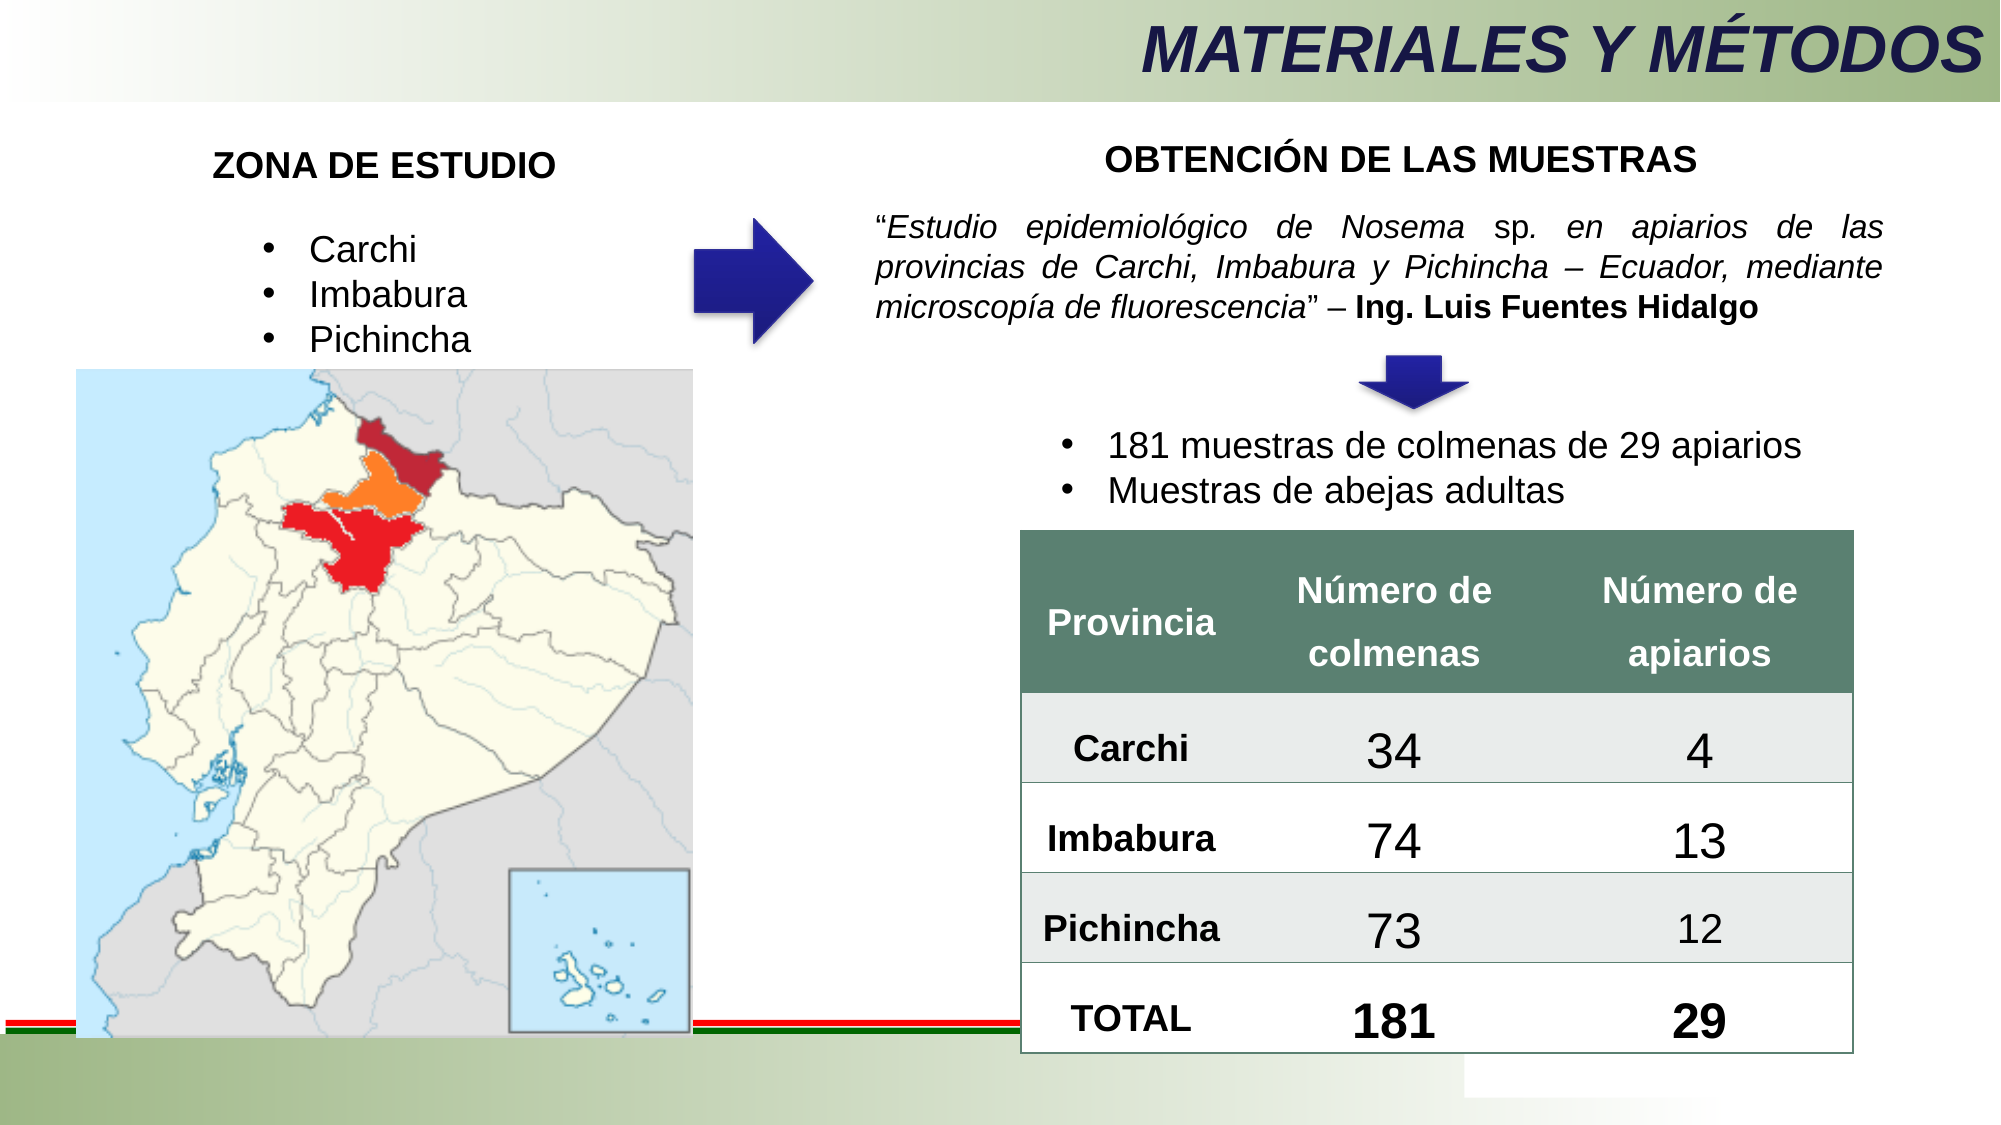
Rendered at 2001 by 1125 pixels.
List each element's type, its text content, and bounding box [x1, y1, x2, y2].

table_cell Pichincha [1022, 873, 1242, 962]
table_cell 34 [1242, 693, 1547, 782]
text_box “Estudio epidemiológico de Nosema sp. en apiarios de las provincias de Carchi, Imbabura y Pichincha – Ecuador, mediante microscopía de fluorescencia” – Ing. Luis Fuentes Hidalgo [860, 198, 1900, 333]
table_cell TOTAL [1022, 963, 1242, 1052]
table_cell 4 [1547, 693, 1852, 782]
text_box OBTENCIÓN DE LAS MUESTRAS [1089, 127, 1739, 188]
table_cell 13 [1547, 783, 1852, 872]
text_box [1358, 355, 1469, 410]
table_cell Carchi [1022, 693, 1242, 782]
picture [76, 368, 694, 1038]
table_header Número de apiarios [1547, 532, 1852, 692]
text_box ZONA DE ESTUDIO [197, 133, 572, 193]
table_header Número de colmenas [1242, 532, 1547, 692]
title MATERIALES Y MÉTODOS [0, 0, 2000, 103]
table_cell 29 [1547, 963, 1852, 1052]
text_box [1462, 946, 1963, 1100]
text_box Carchi Imbabura Pichincha [247, 217, 523, 367]
table_cell Imbabura [1022, 783, 1242, 872]
table_cell 12 [1547, 873, 1852, 962]
table_cell 181 [1242, 963, 1547, 1052]
table_header Provincia [1022, 532, 1242, 692]
table_cell 74 [1242, 783, 1547, 872]
text_box 181 muestras de colmenas de 29 apiarios Muestras de abejas adultas [1046, 413, 1828, 519]
table_cell 73 [1242, 873, 1547, 962]
text_box [693, 218, 814, 344]
